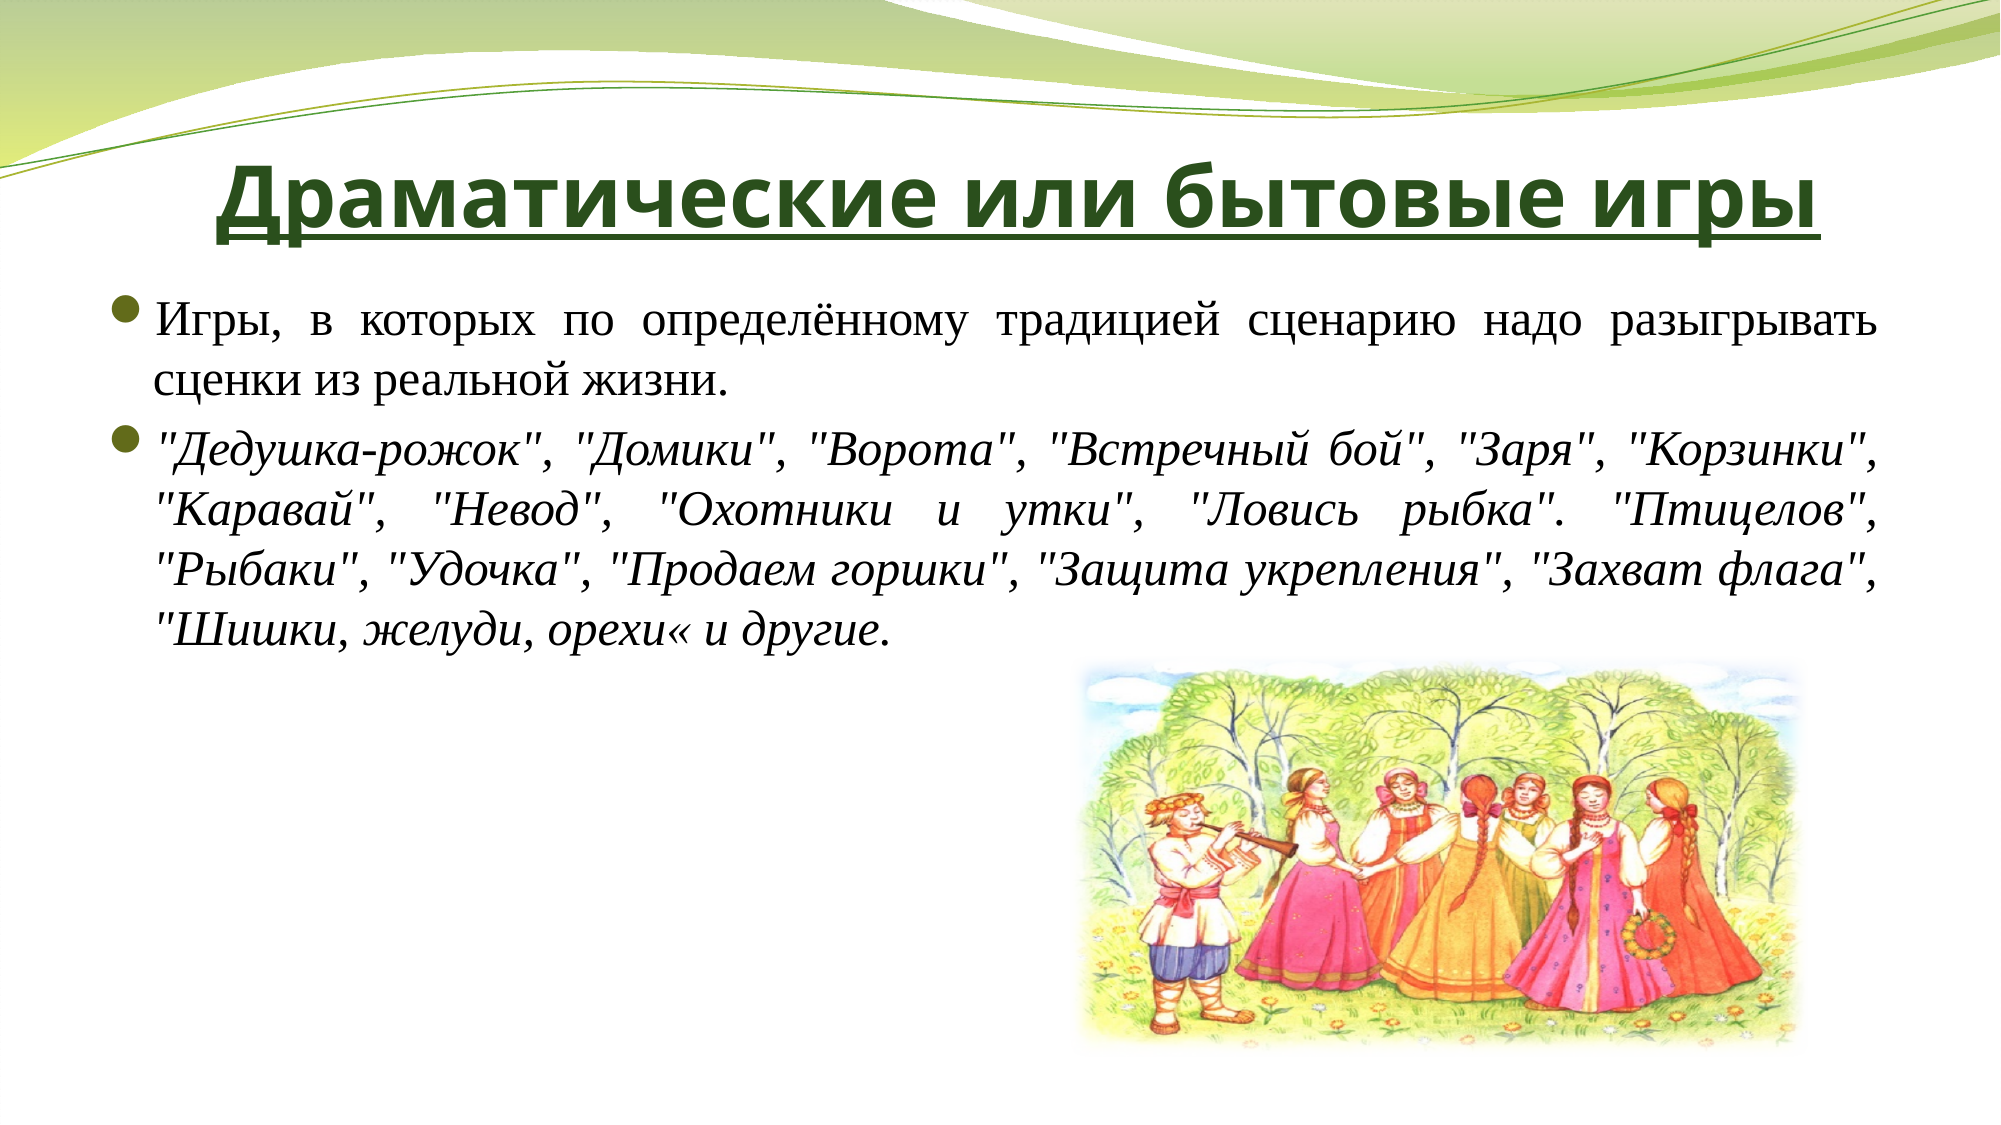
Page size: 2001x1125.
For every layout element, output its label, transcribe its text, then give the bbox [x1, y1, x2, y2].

picture [1069, 655, 1809, 1058]
title Драматические или бытовые игры [119, 56, 1920, 245]
list Игры, в которых по определённому традицией сценарию надо разыгрывать сценки из реальной жизни. "Дедушка-рожок", "Домики", "Ворота", "Встречный бой", "Заря", "Корзинки", "Каравай", "Невод", "Охотники и утки", "Ловись рыбка". "Птицелов", "Рыбаки", "Удочка", "Продаем горшки", "Защита укрепления", "Захват флага", "Шишки, желуди, орехи« и другие. [93, 277, 1894, 998]
